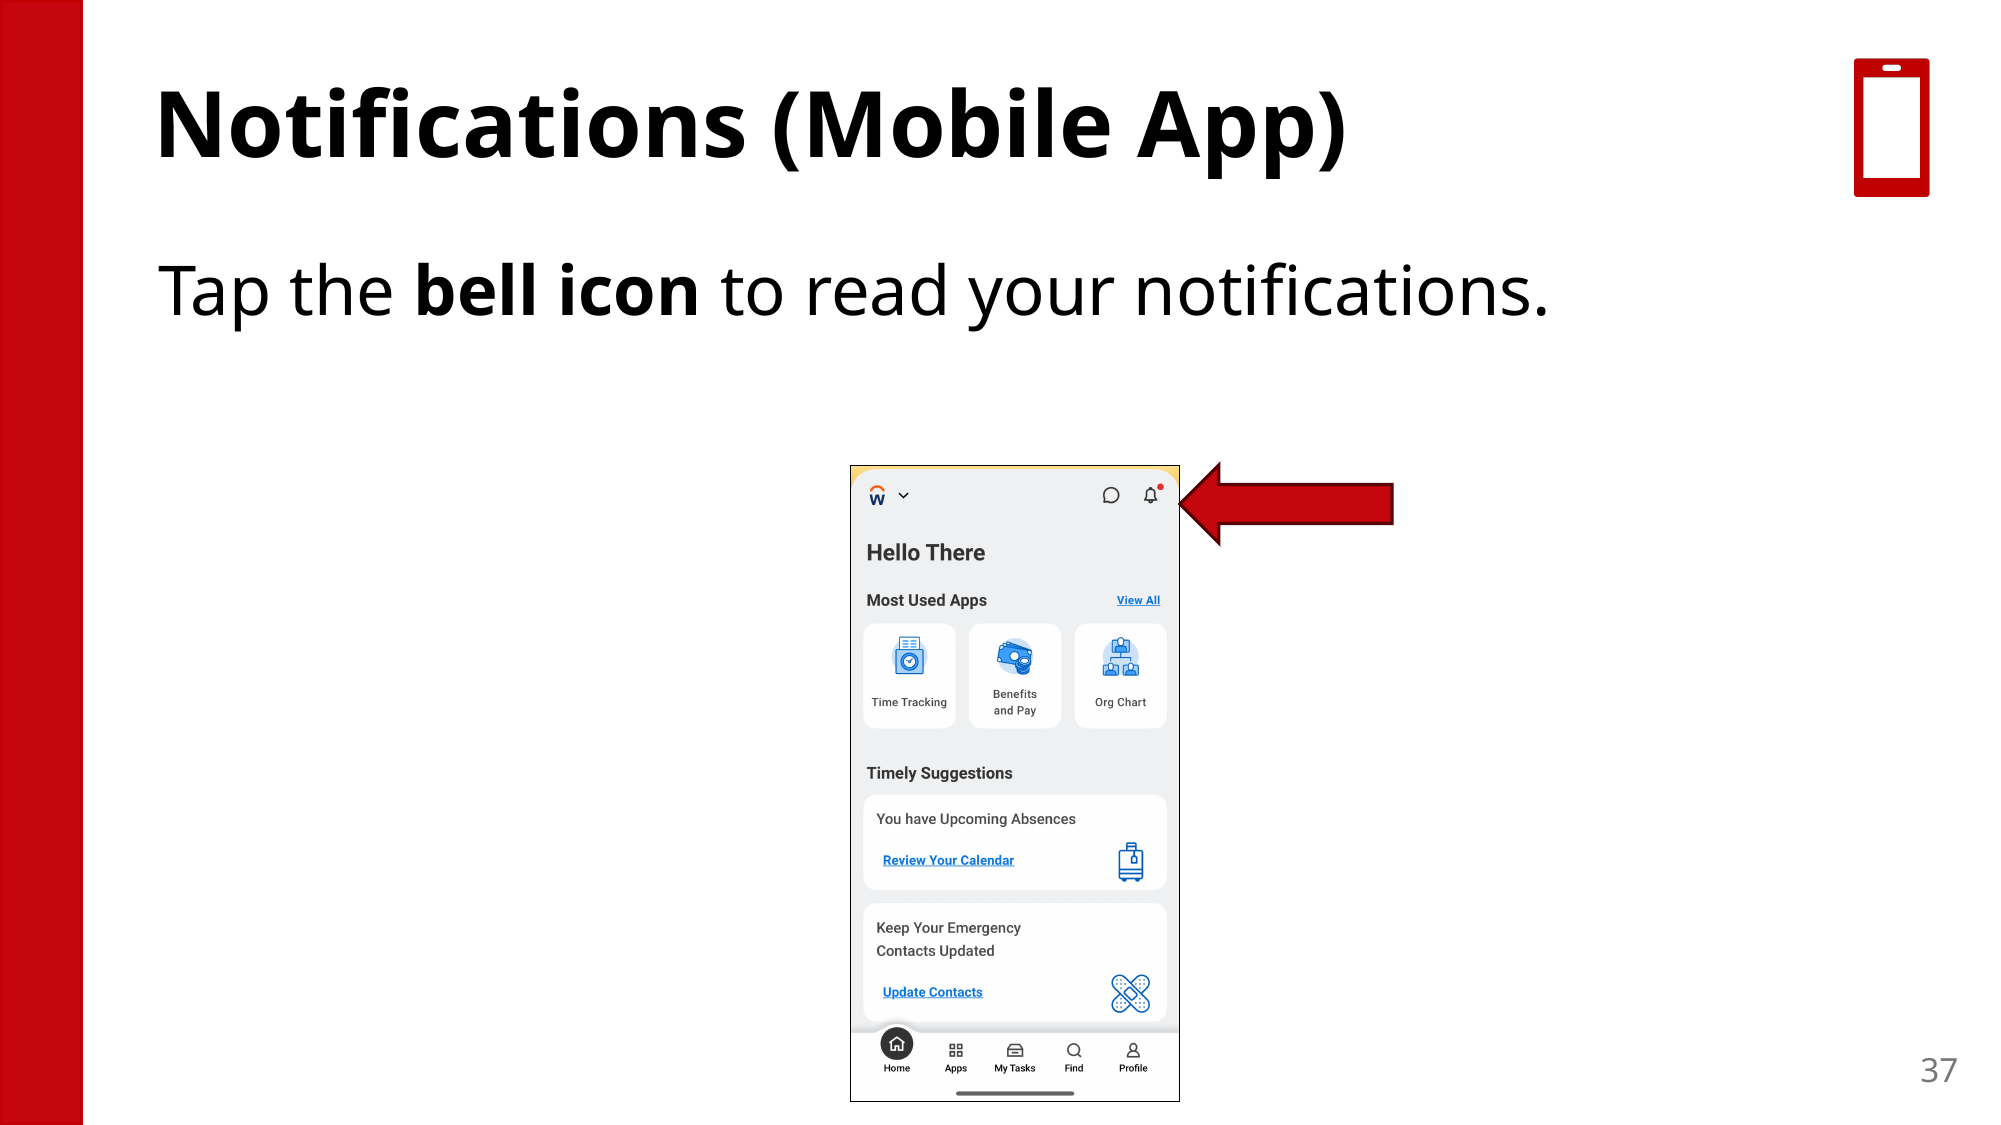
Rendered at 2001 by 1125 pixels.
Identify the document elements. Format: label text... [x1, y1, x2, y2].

title Notifications (Mobile App) [138, 40, 1606, 215]
picture [1815, 51, 1967, 203]
text_box [1181, 461, 1394, 547]
picture [850, 464, 1181, 1103]
list Tap the bell icon to read your notifications. [143, 248, 1749, 837]
slide_number 37 [1523, 1041, 1974, 1102]
